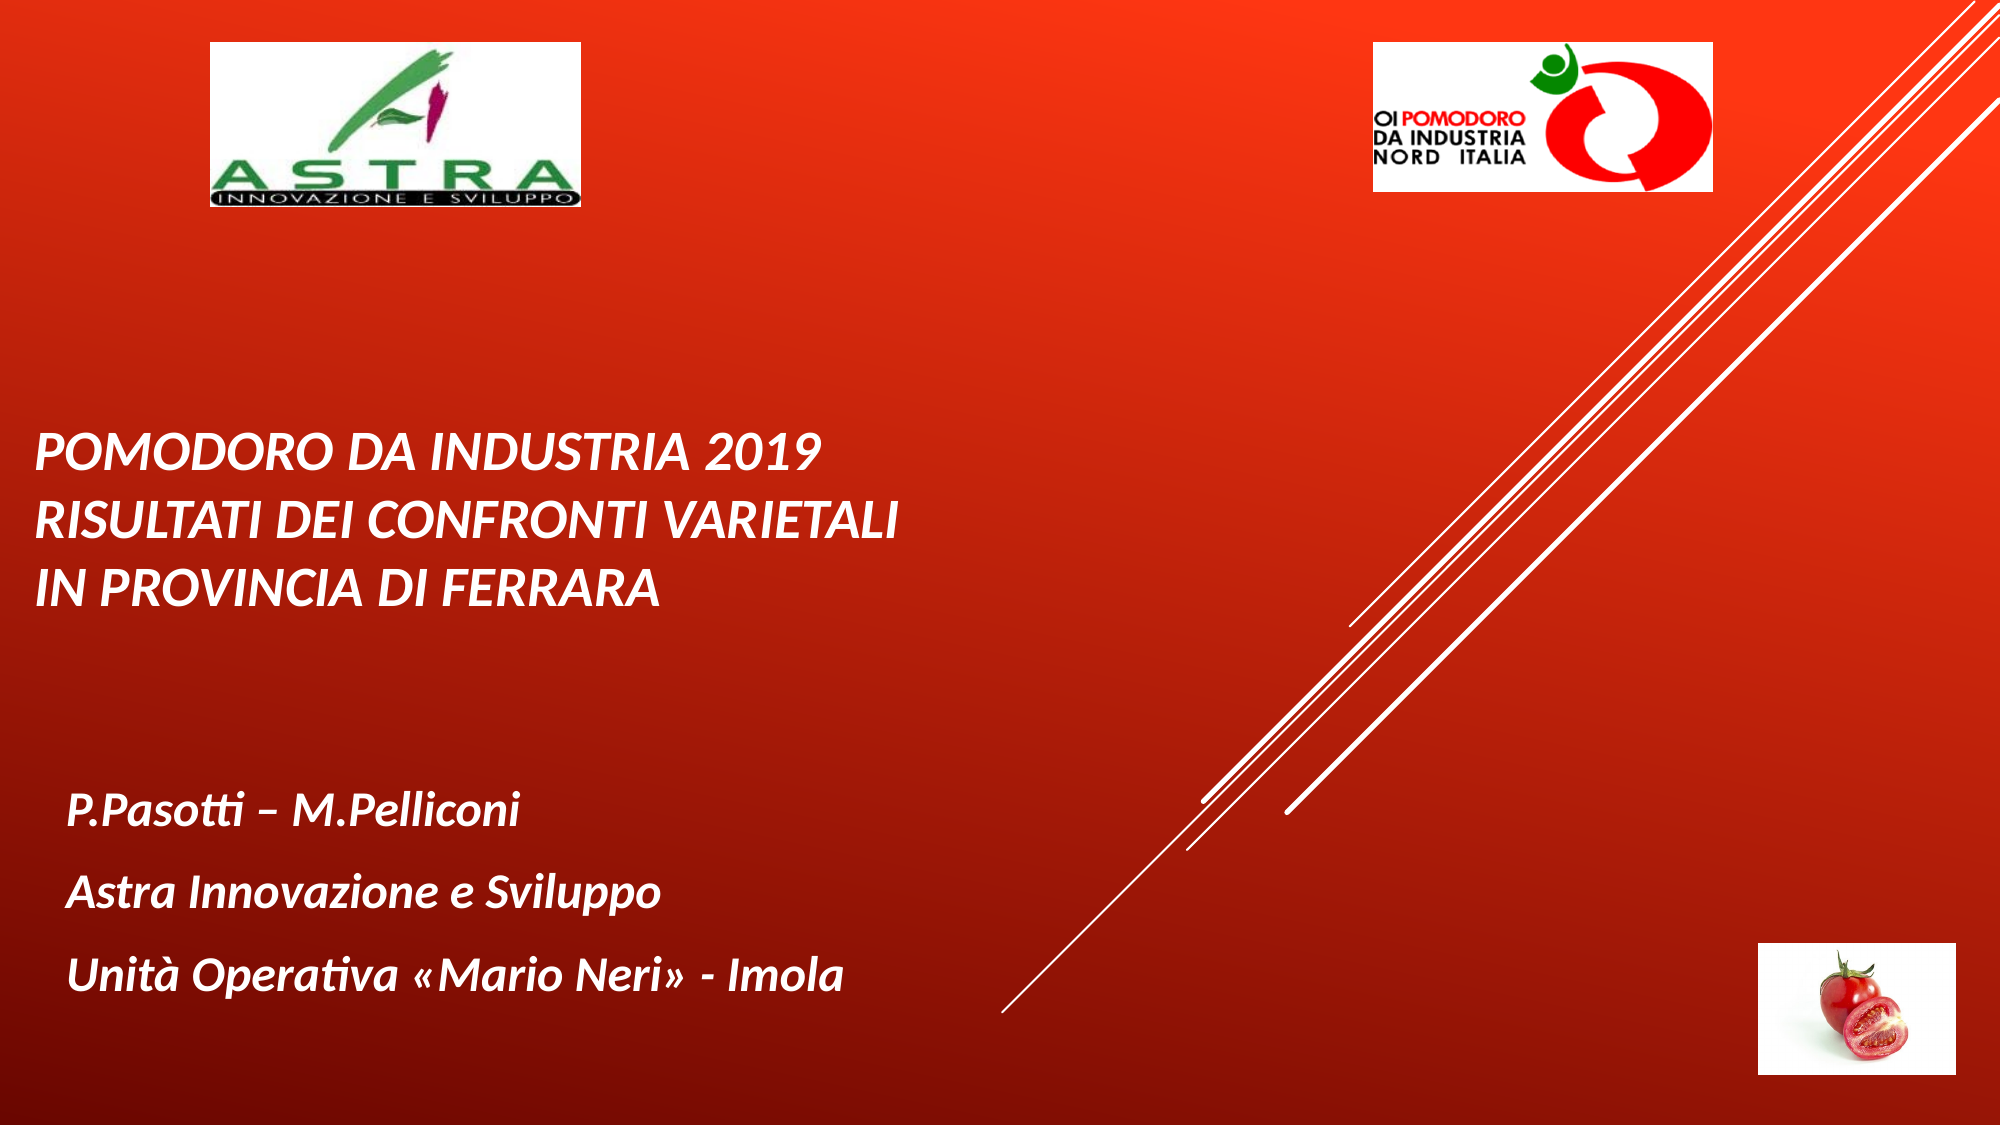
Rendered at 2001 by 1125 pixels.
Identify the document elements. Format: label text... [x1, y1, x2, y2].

picture [1373, 41, 1713, 192]
title pomodoro da industria 2019 RISULTATI DEI CONFRONTI VARIETALI IN PROVINCIA DI FERRARA [19, 334, 1862, 626]
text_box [209, 41, 582, 207]
picture [1758, 943, 1956, 1075]
subtitle P.Pasotti – M.Pelliconi Astra Innovazione e Sviluppo Unità Operativa «Mario Neri» - Imola [51, 768, 1102, 1089]
